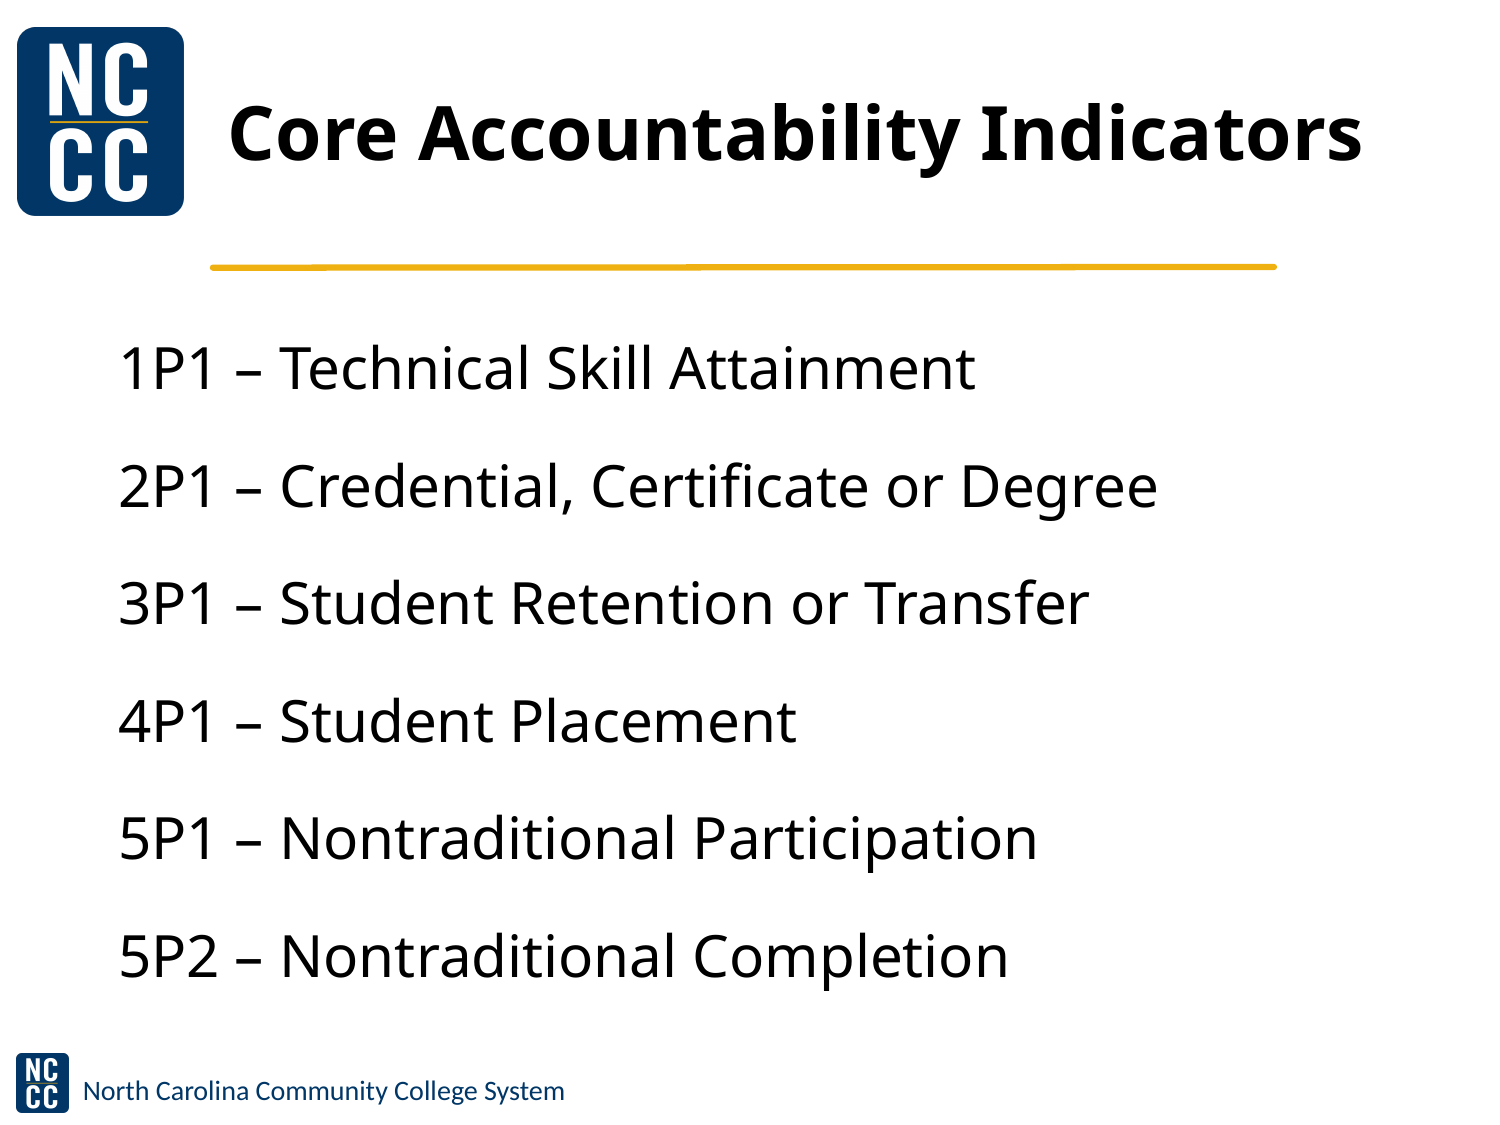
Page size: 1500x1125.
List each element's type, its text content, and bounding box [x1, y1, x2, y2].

list 1P1 – Technical Skill Attainment 2P1 – Credential, Certificate or Degree 3P1 – Student Retention or Transfer 4P1 – Student Placement 5P1 – Nontraditional Participation 5P2 – Nontraditional Completion [103, 288, 1397, 1066]
picture [17, 27, 184, 216]
picture [16, 1053, 69, 1113]
title Core Accountability Indicators [212, 27, 1421, 246]
